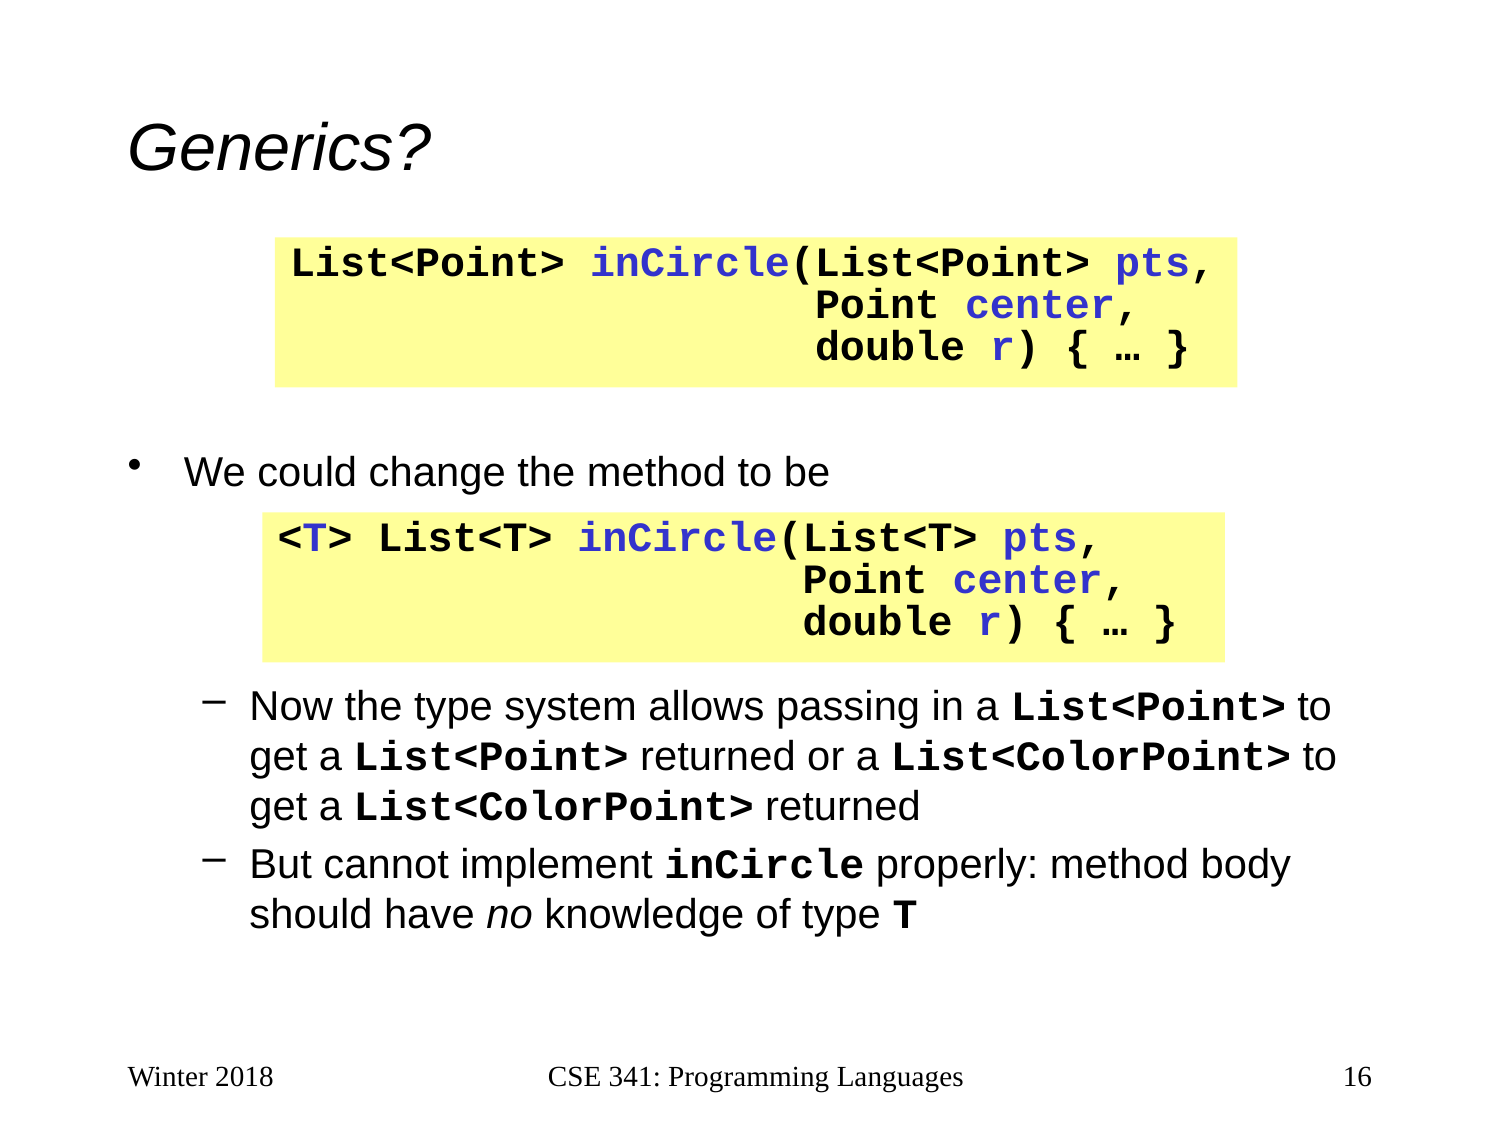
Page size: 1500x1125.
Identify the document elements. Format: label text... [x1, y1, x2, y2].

list We could change the method to be Now the type system allows passing in a List<Point> to get a List<Point> returned or a List<ColorPoint> to get a List<ColorPoint> returned But cannot implement inCircle properly: method body should have no knowledge of type T [112, 262, 1388, 1001]
slide_number 16 [1074, 1049, 1388, 1125]
text_box <T> List<T> inCircle(List<T> pts, Point center, double r) { … } [262, 512, 1225, 663]
footer CSE 341: Programming Languages [474, 1049, 1038, 1125]
text_box List<Point> inCircle(List<Point> pts, Point center, double r) { … } [274, 237, 1238, 388]
title Generics? [112, 49, 1388, 238]
slide_number Winter 2018 [112, 1049, 426, 1125]
